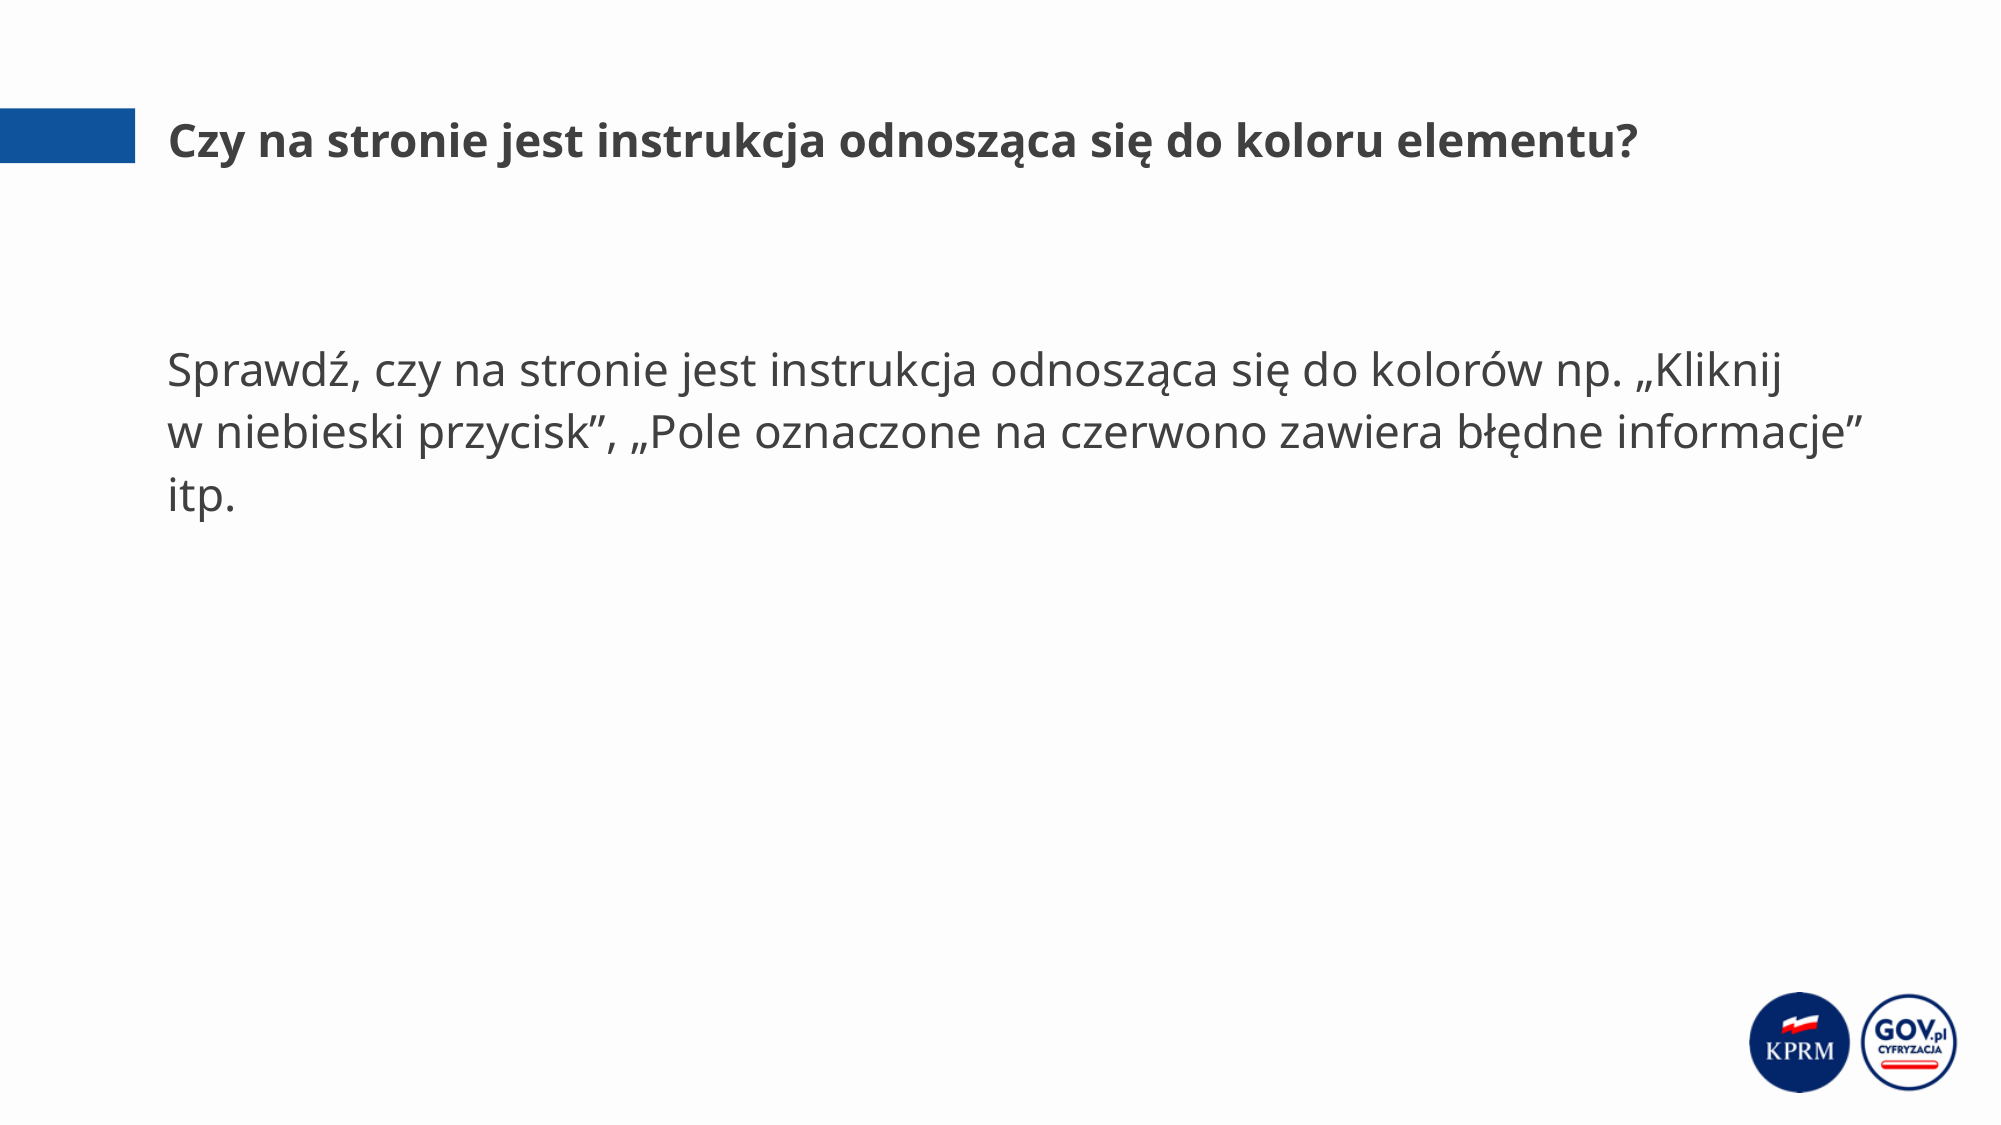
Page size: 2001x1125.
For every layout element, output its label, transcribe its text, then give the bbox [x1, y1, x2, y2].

list Sprawdź, czy na stronie jest instrukcja odnosząca się do kolorów np. „Kliknij w niebieski przycisk”, „Pole oznaczone na czerwono zawiera błędne informacje” itp. [152, 325, 1902, 918]
picture [1749, 984, 1967, 1101]
title Czy na stronie jest instrukcja odnosząca się do koloru elementu? [152, 96, 1886, 255]
